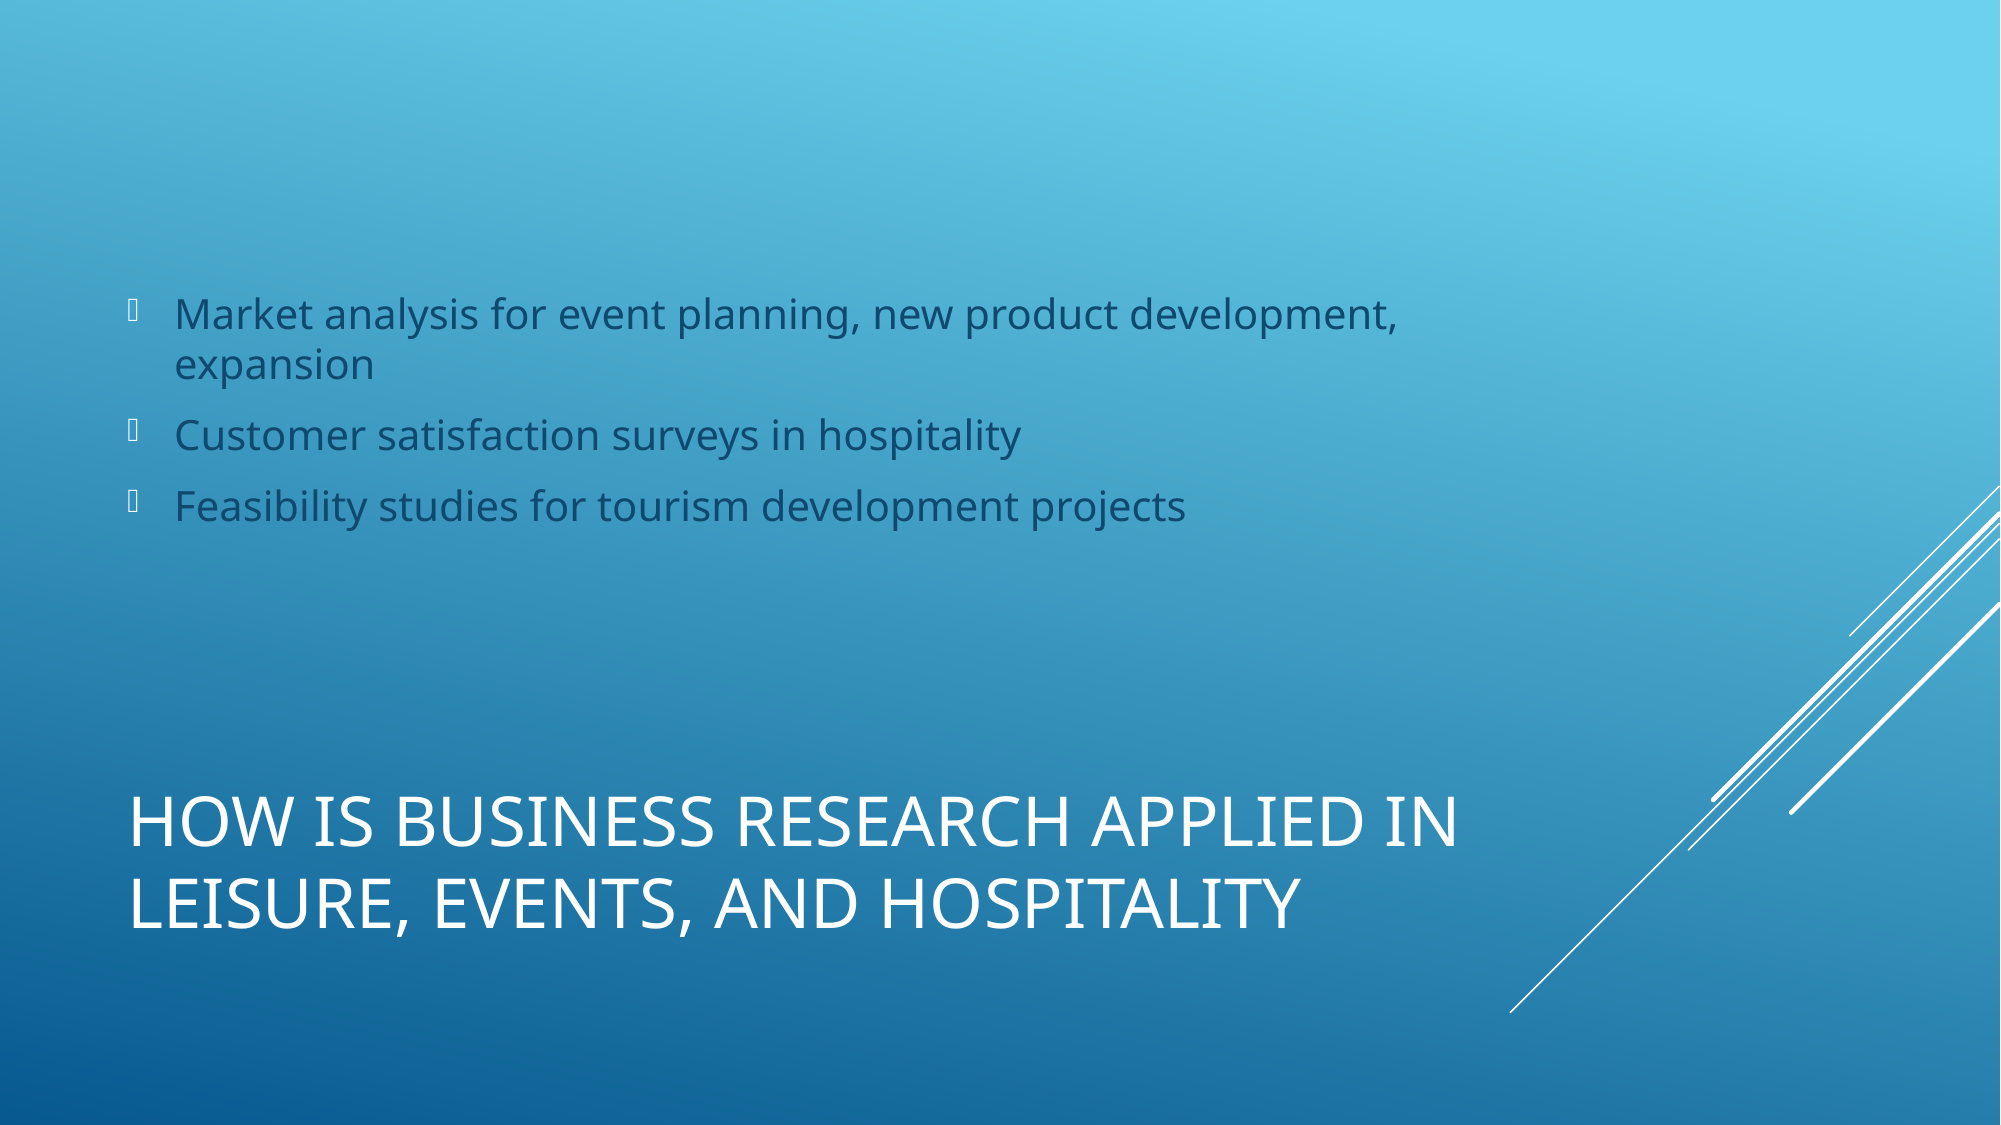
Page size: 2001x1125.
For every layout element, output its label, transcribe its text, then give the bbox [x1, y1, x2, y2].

title How is Business research applied in Leisure, Events, and Hospitality [112, 736, 1513, 984]
list Market analysis for event planning, new product development, expansion Customer satisfaction surveys in hospitality Feasibility studies for tourism development projects [112, 112, 1513, 706]
